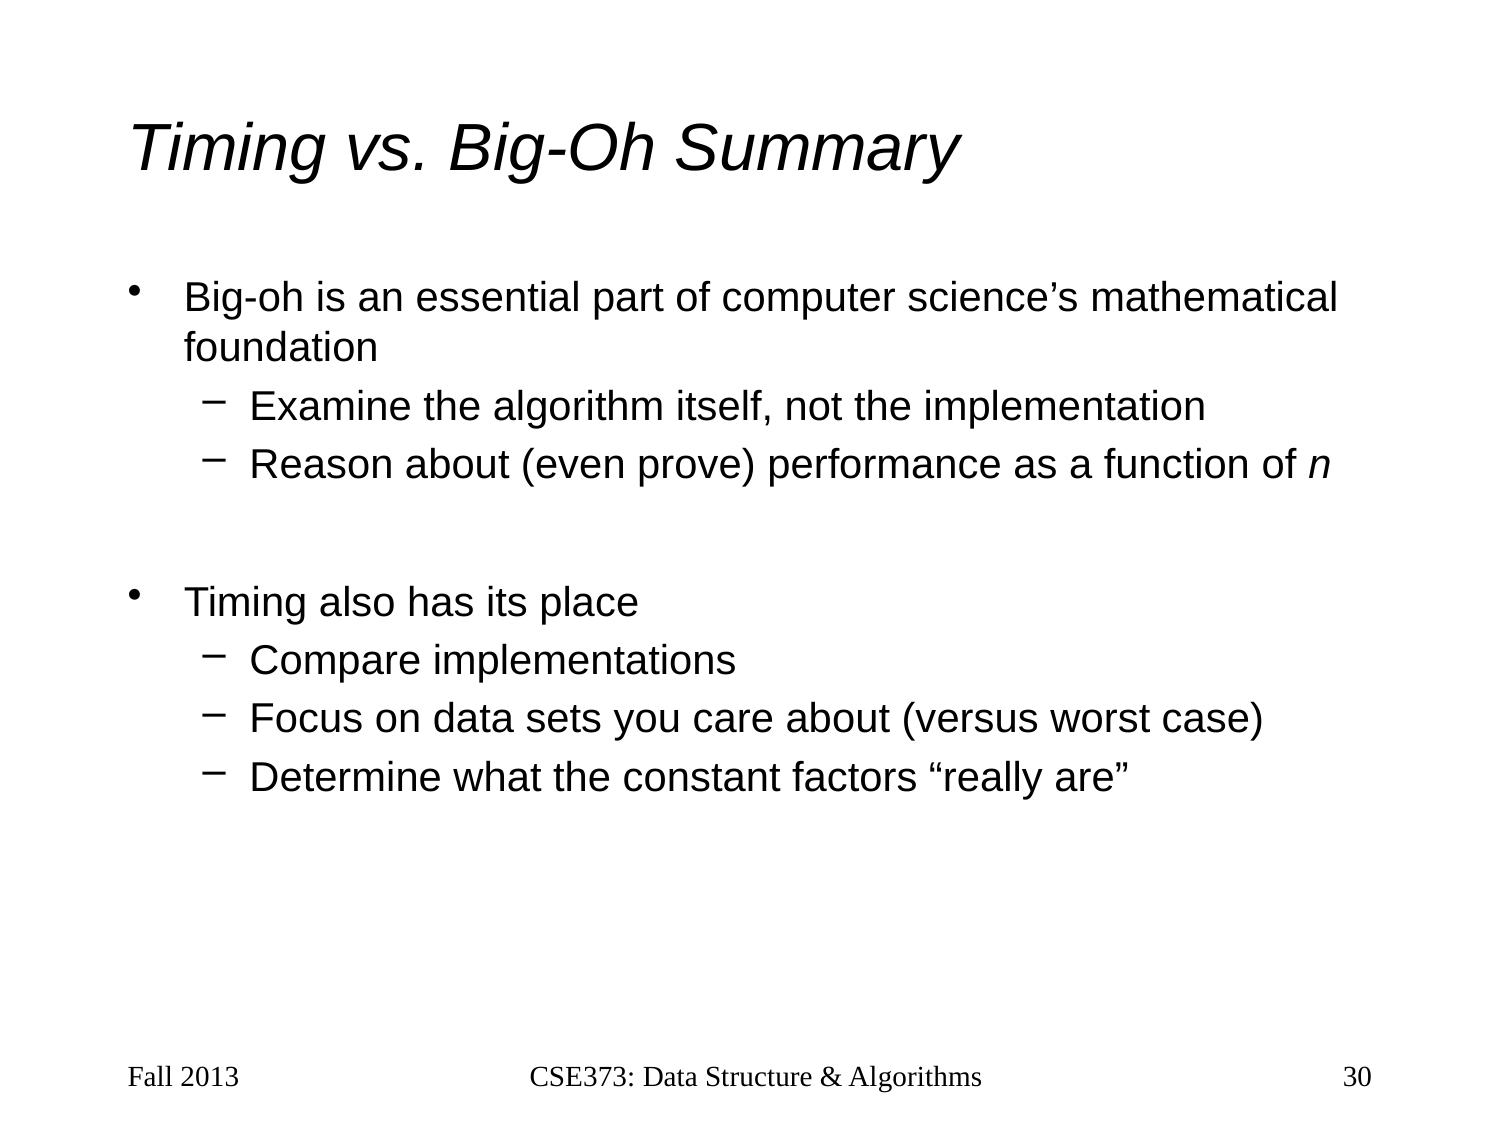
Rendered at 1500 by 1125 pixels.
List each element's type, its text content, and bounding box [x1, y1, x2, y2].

slide_number Fall 2013 [112, 1049, 426, 1125]
title Timing vs. Big-Oh Summary [112, 49, 1388, 238]
footer CSE373: Data Structure & Algorithms [474, 1049, 1038, 1125]
list Big-oh is an essential part of computer science’s mathematical foundation Examine the algorithm itself, not the implementation Reason about (even prove) performance as a function of n Timing also has its place Compare implementations Focus on data sets you care about (versus worst case) Determine what the constant factors “really are” [112, 262, 1388, 1001]
slide_number 30 [1074, 1049, 1388, 1125]
